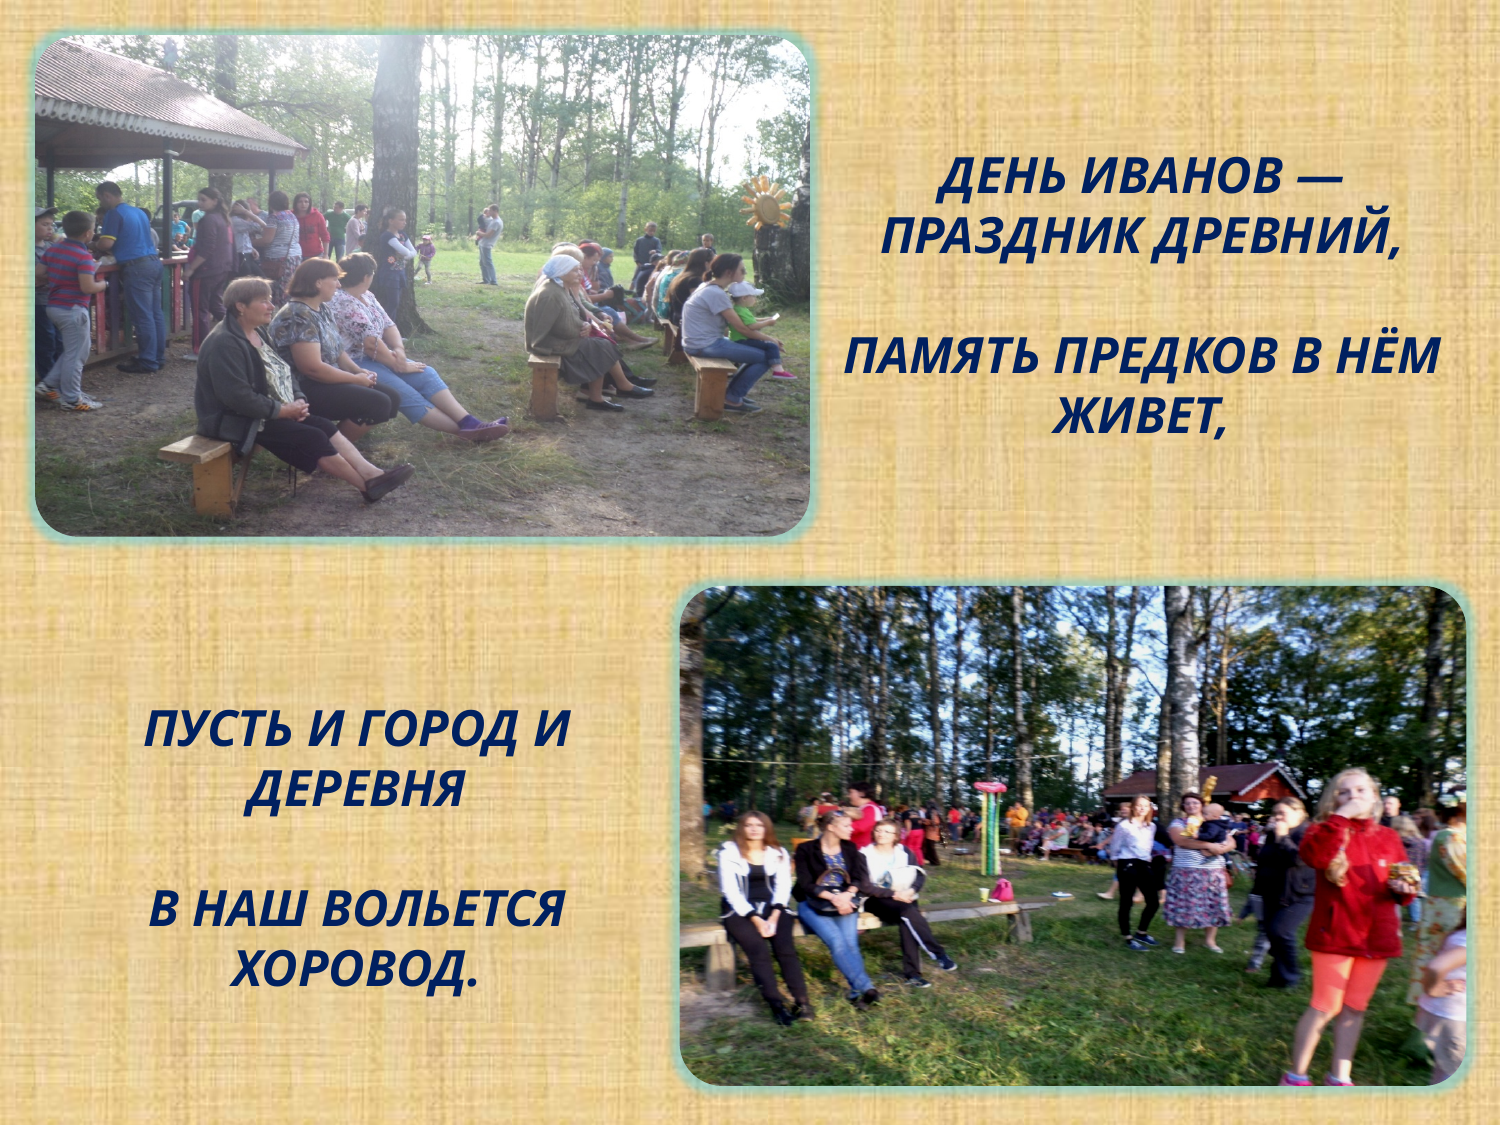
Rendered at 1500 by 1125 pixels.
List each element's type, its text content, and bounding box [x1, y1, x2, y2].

text_box Пусть и город и деревня В наш вольется хоровод. [35, 621, 668, 996]
text_box День Иванов — праздник древний, Память предков в нём живет, [853, 81, 1465, 504]
picture [0, 0, 1500, 1125]
